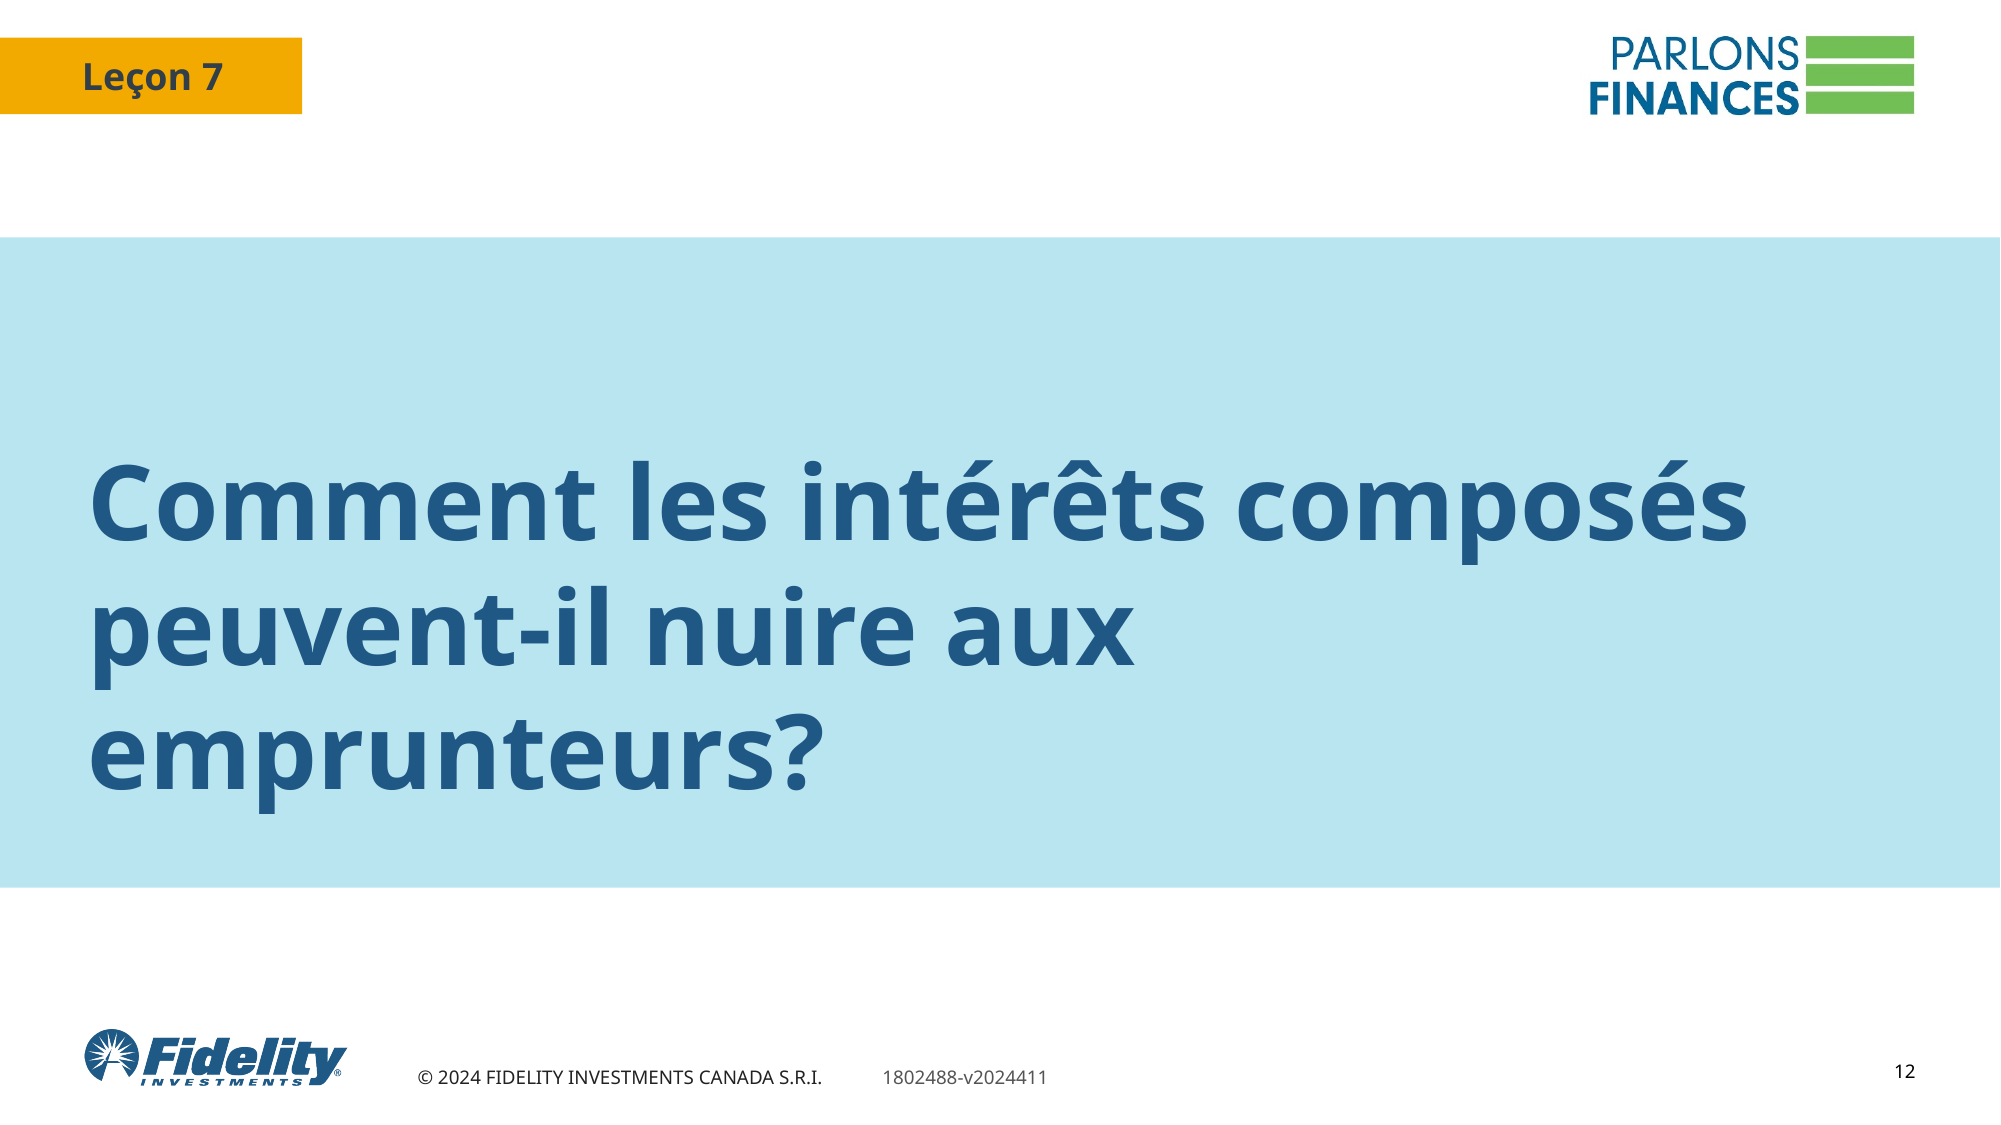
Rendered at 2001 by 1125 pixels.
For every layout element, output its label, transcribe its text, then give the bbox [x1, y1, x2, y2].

text_box Comment les intérêts composés peuvent-il nuire aux emprunteurs? [73, 428, 1914, 819]
text_box [0, 236, 2000, 889]
picture [84, 1029, 348, 1086]
picture [1580, 29, 1920, 121]
slide_number 12 [1826, 1058, 1931, 1087]
